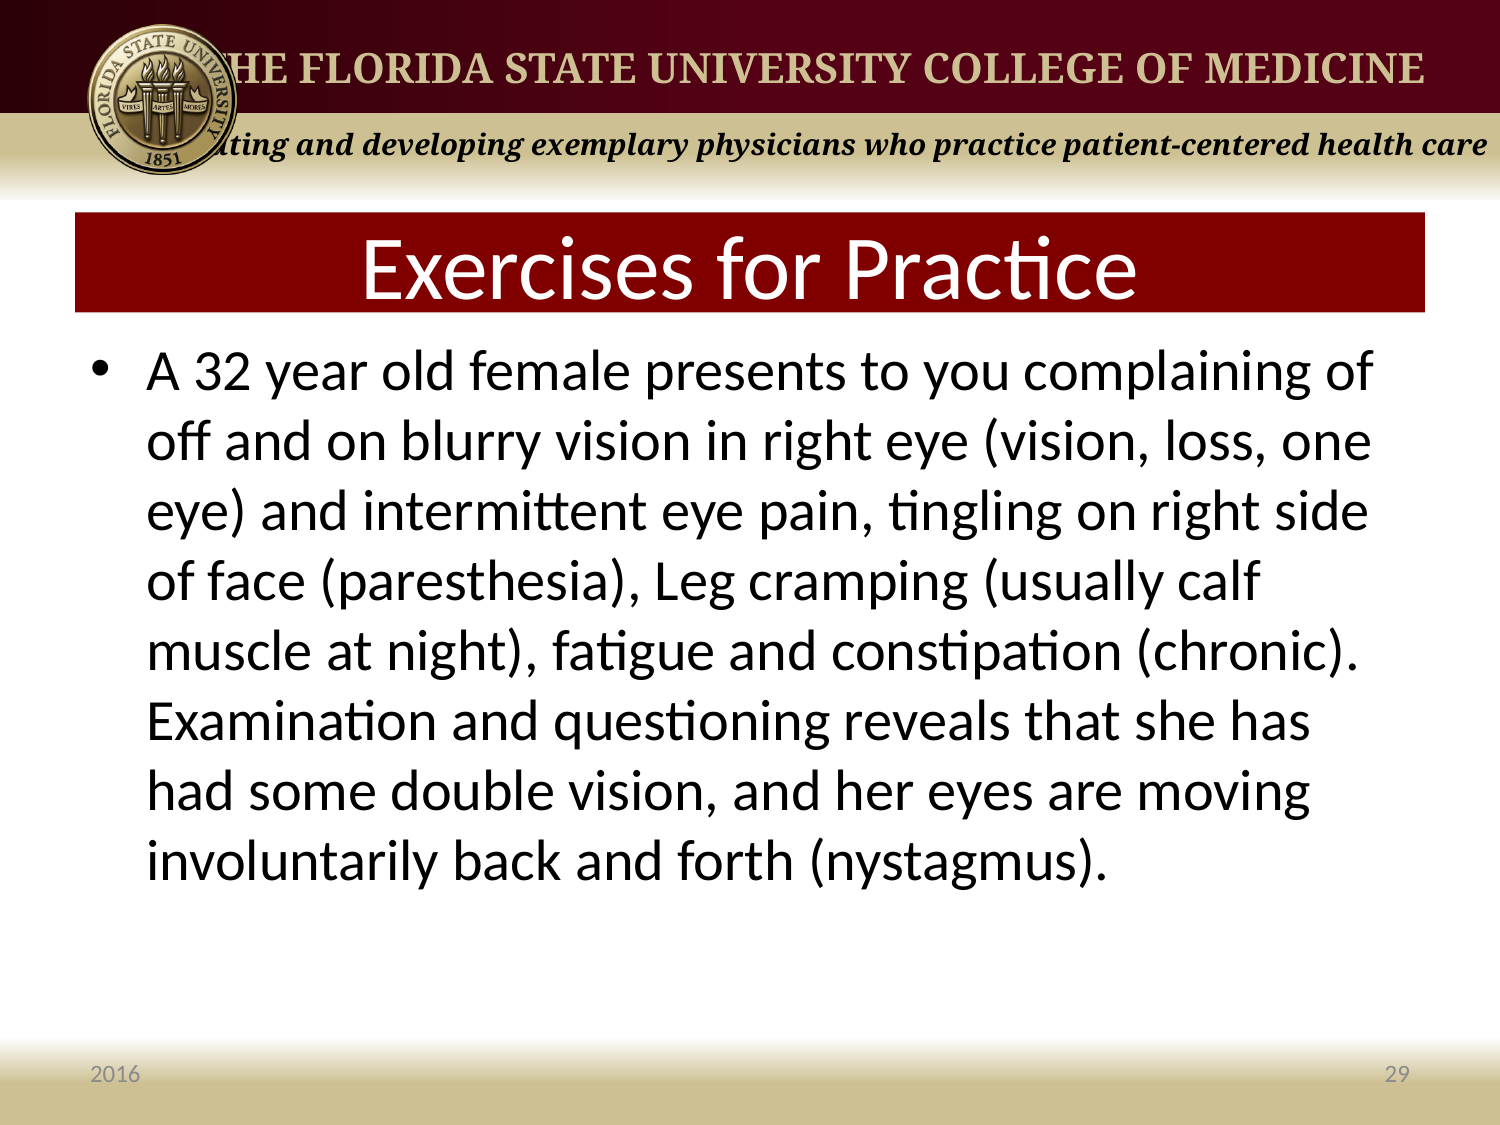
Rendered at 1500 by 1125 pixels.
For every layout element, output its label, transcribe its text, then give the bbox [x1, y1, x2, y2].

picture [87, 24, 238, 175]
slide_number 2016 [75, 1042, 425, 1103]
slide_number 29 [1074, 1042, 1425, 1103]
list A 32 year old female presents to you complaining of off and on blurry vision in right eye (vision, loss, one eye) and intermittent eye pain, tingling on right side of face (paresthesia), Leg cramping (usually calf muscle at night), fatigue and constipation (chronic). Examination and questioning reveals that she has had some double vision, and her eyes are moving involuntarily back and forth (nystagmus). [75, 324, 1425, 1005]
title Exercises for Practice [75, 212, 1425, 313]
